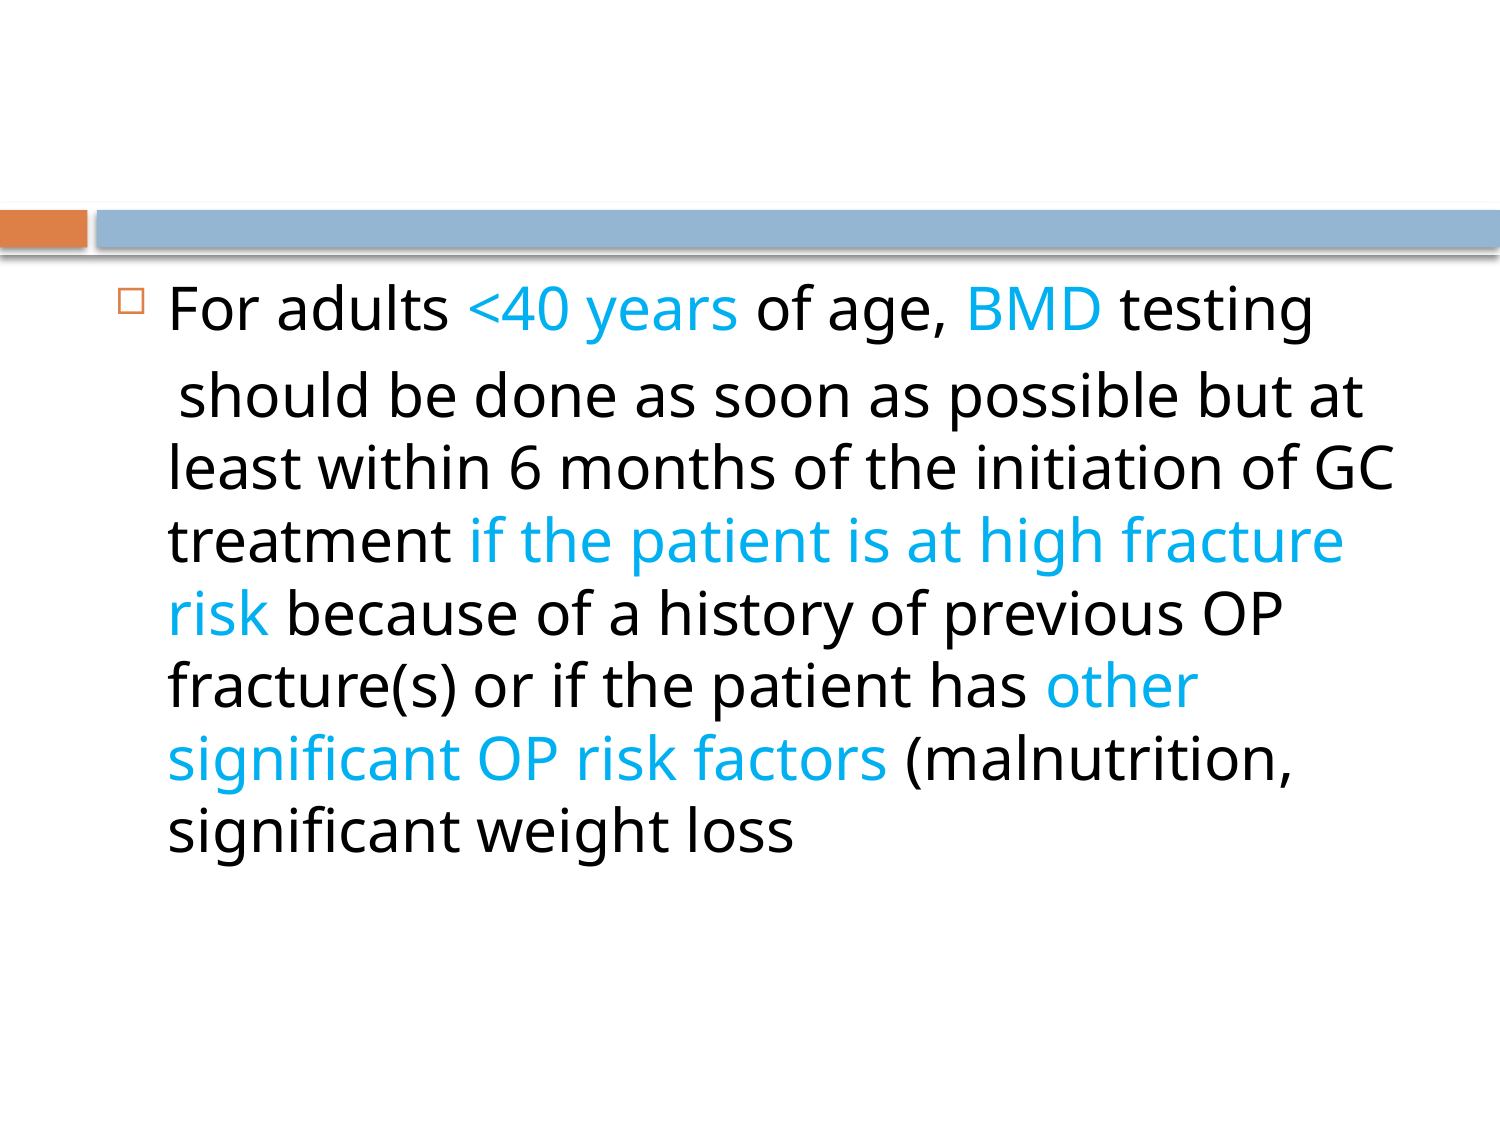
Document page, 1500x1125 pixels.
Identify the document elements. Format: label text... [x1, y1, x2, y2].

list For adults <40 years of age, BMD testing should be done as soon as possible but at least within 6 months of the initiation of GC treatment if the patient is at high fracture risk because of a history of previous OP fracture(s) or if the patient has other significant OP risk factors (malnutrition, significant weight loss [100, 262, 1438, 1000]
